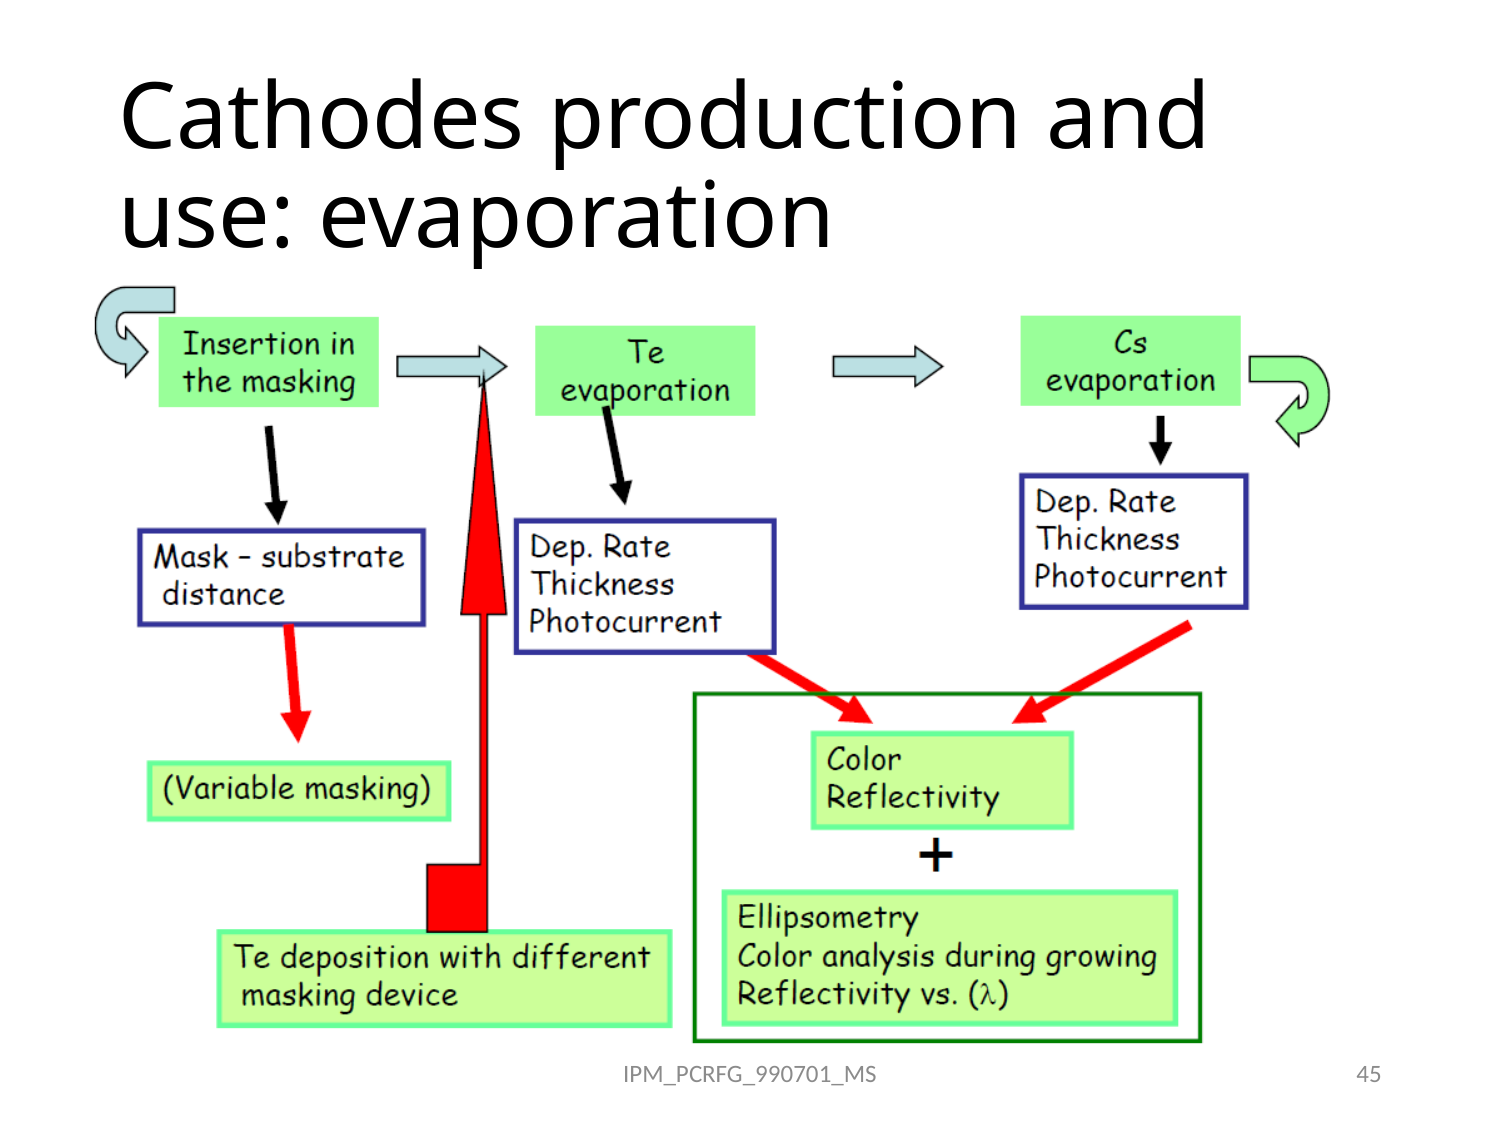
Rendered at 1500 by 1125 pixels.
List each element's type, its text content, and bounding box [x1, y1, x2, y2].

picture [85, 277, 1336, 1052]
title Cathodes production and use: evaporation [103, 59, 1397, 278]
slide_number 45 [1059, 1042, 1397, 1103]
footer IPM_PCRFG_990701_MS [496, 1052, 1004, 1103]
